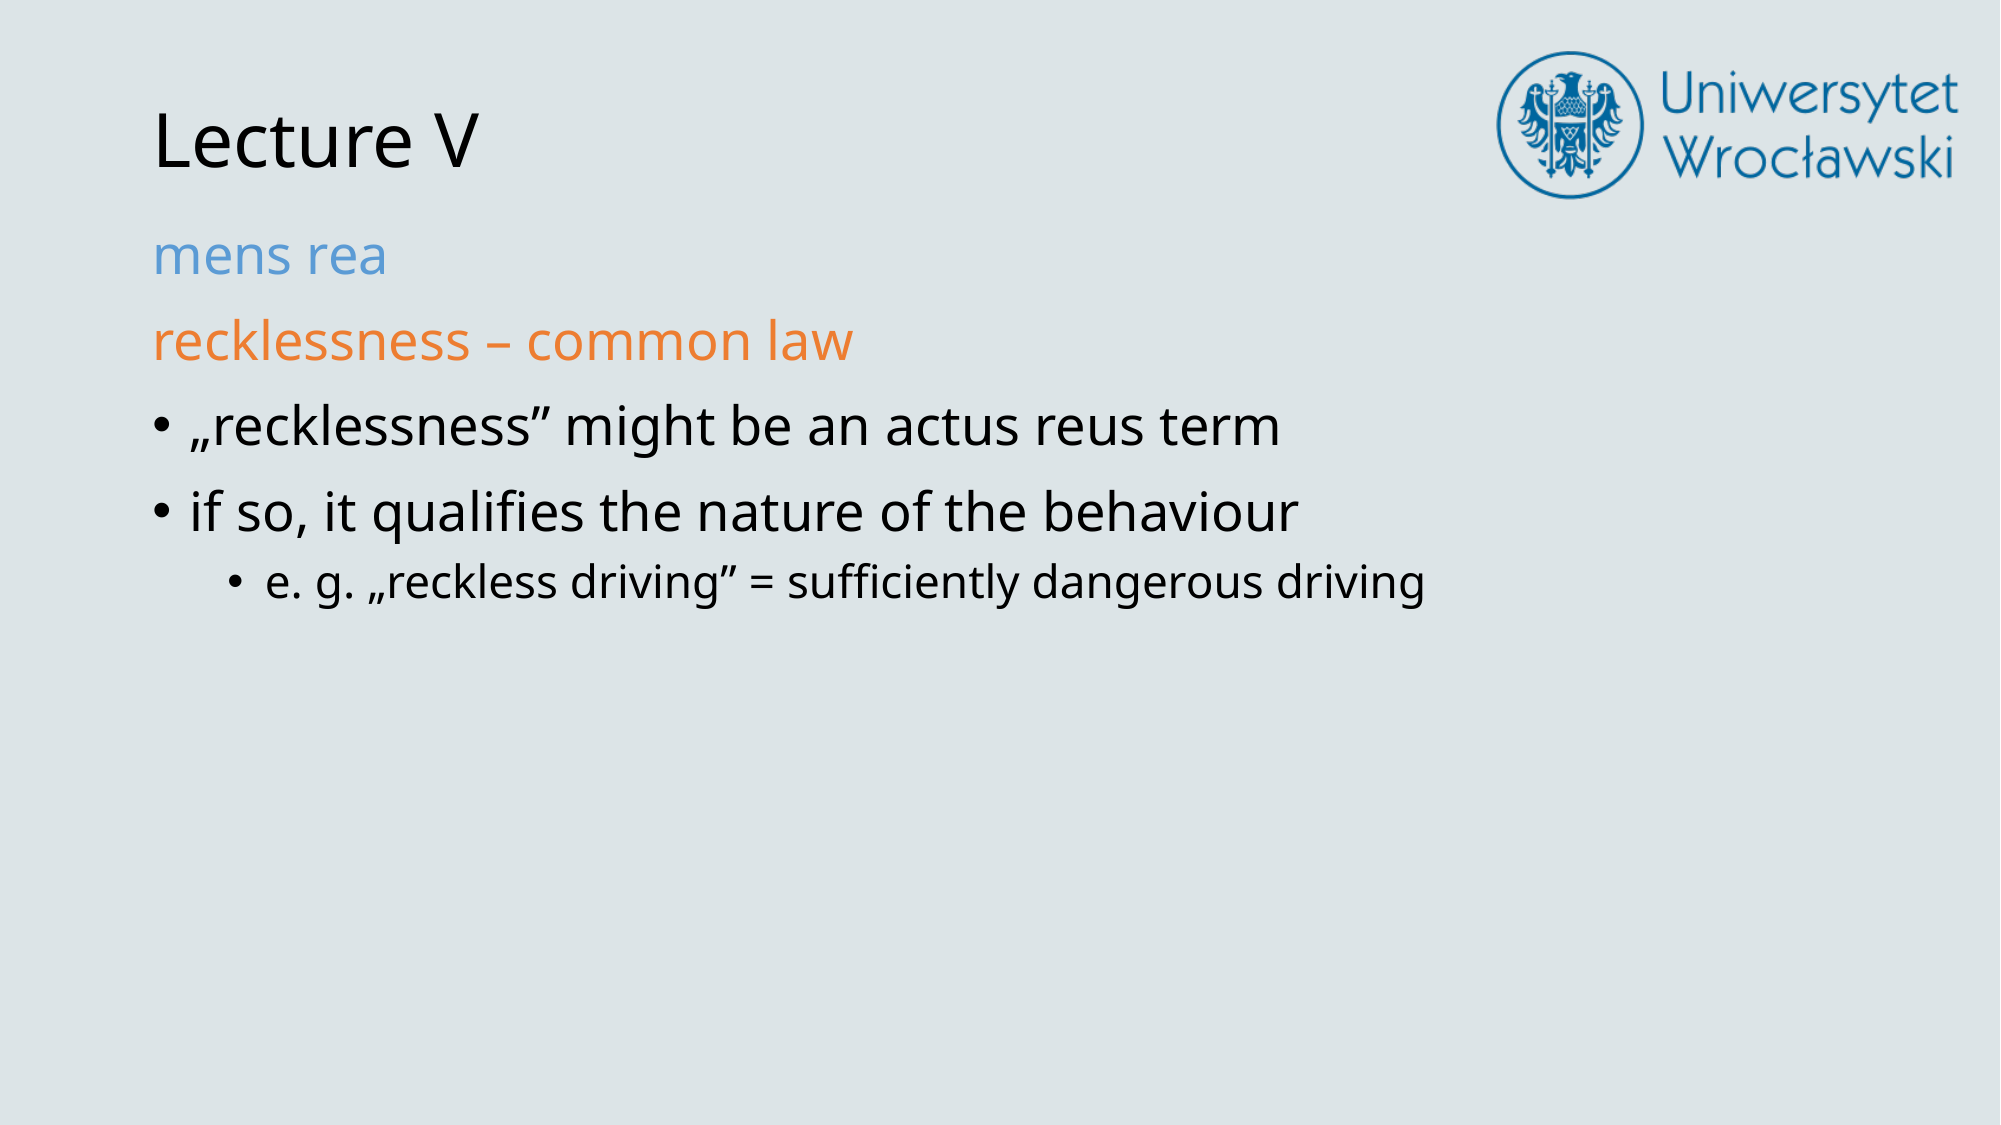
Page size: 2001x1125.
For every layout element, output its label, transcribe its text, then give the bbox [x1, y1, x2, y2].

list mens rea recklessness – common law „recklessness” might be an actus reus term if so, it qualifies the nature of the behaviour e. g. „reckless driving” = sufficiently dangerous driving [137, 212, 1939, 1125]
picture [1455, 0, 2000, 252]
title Lecture V [137, 34, 1455, 212]
